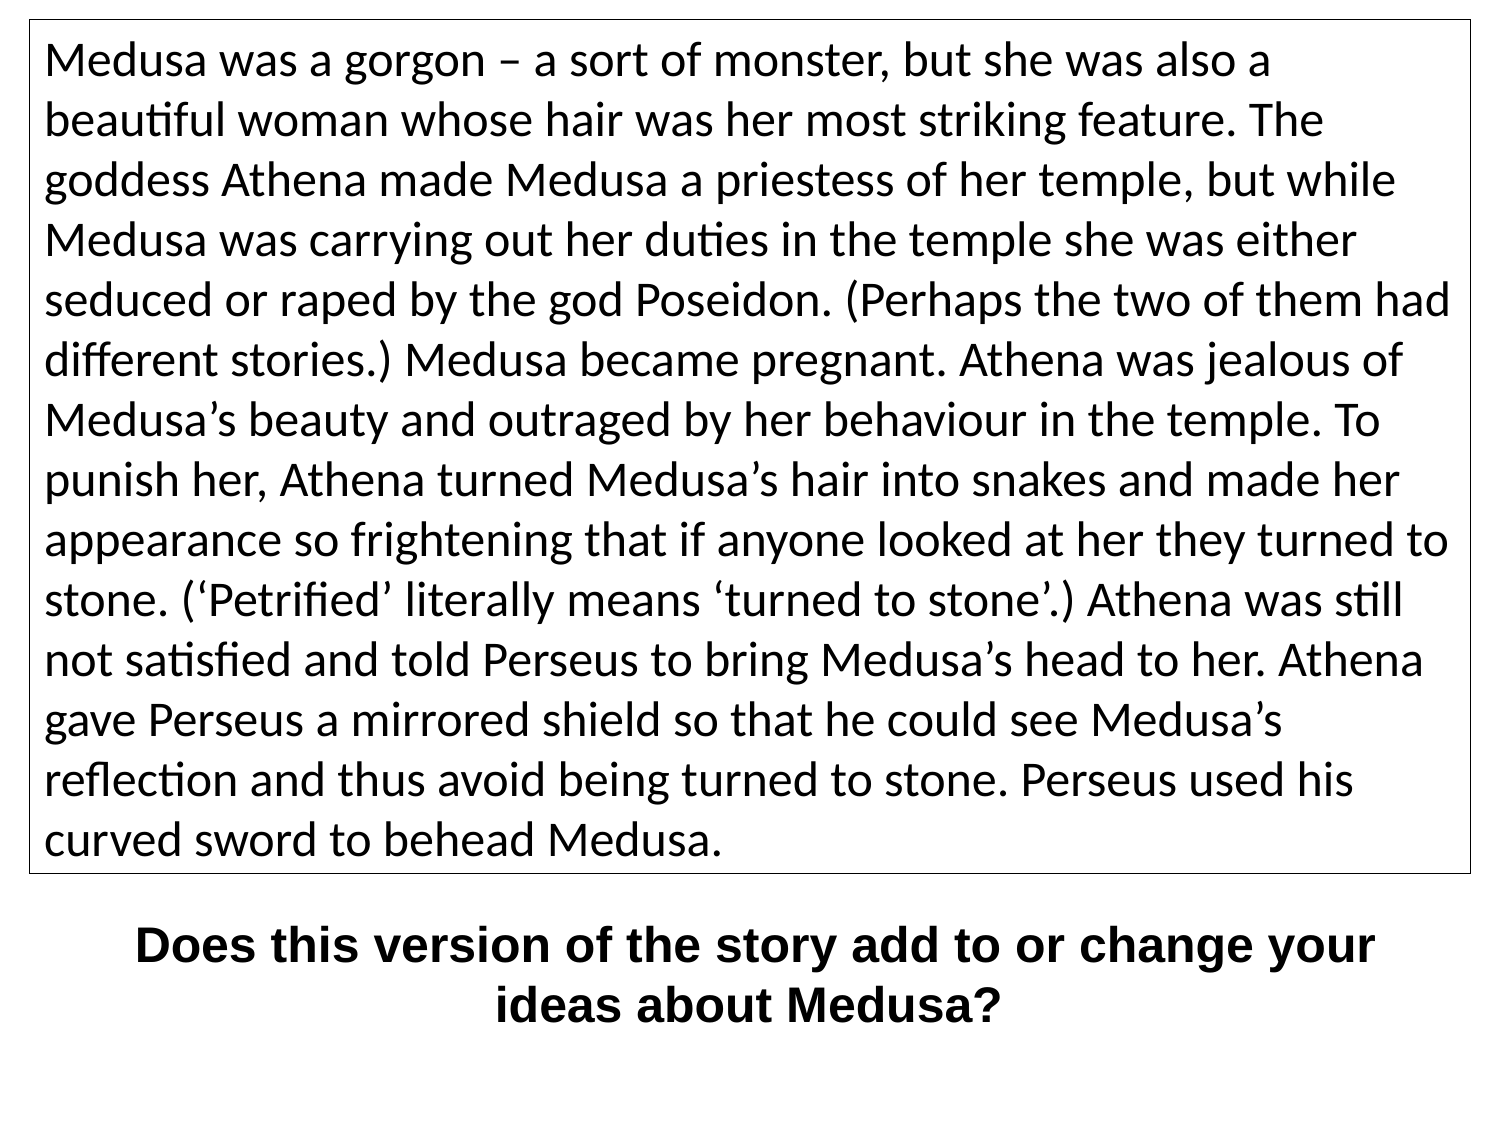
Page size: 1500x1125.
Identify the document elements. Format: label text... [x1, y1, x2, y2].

text_box Does this version of the story add to or change your ideas about Medusa? [64, 905, 1447, 1040]
text_box Medusa was a gorgon – a sort of monster, but she was also a beautiful woman whose hair was her most striking feature. The goddess Athena made Medusa a priestess of her temple, but while Medusa was carrying out her duties in the temple she was either seduced or raped by the god Poseidon. (Perhaps the two of them had different stories.) Medusa became pregnant. Athena was jealous of Medusa’s beauty and outraged by her behaviour in the temple. To punish her, Athena turned Medusa’s hair into snakes and made her appearance so frightening that if anyone looked at her they turned to stone. (‘Petrified’ literally means ‘turned to stone’.) Athena was still not satisfied and told Perseus to bring Medusa’s head to her. Athena gave Perseus a mirrored shield so that he could see Medusa’s reflection and thus avoid being turned to stone. Perseus used his curved sword to behead Medusa. [29, 19, 1471, 874]
